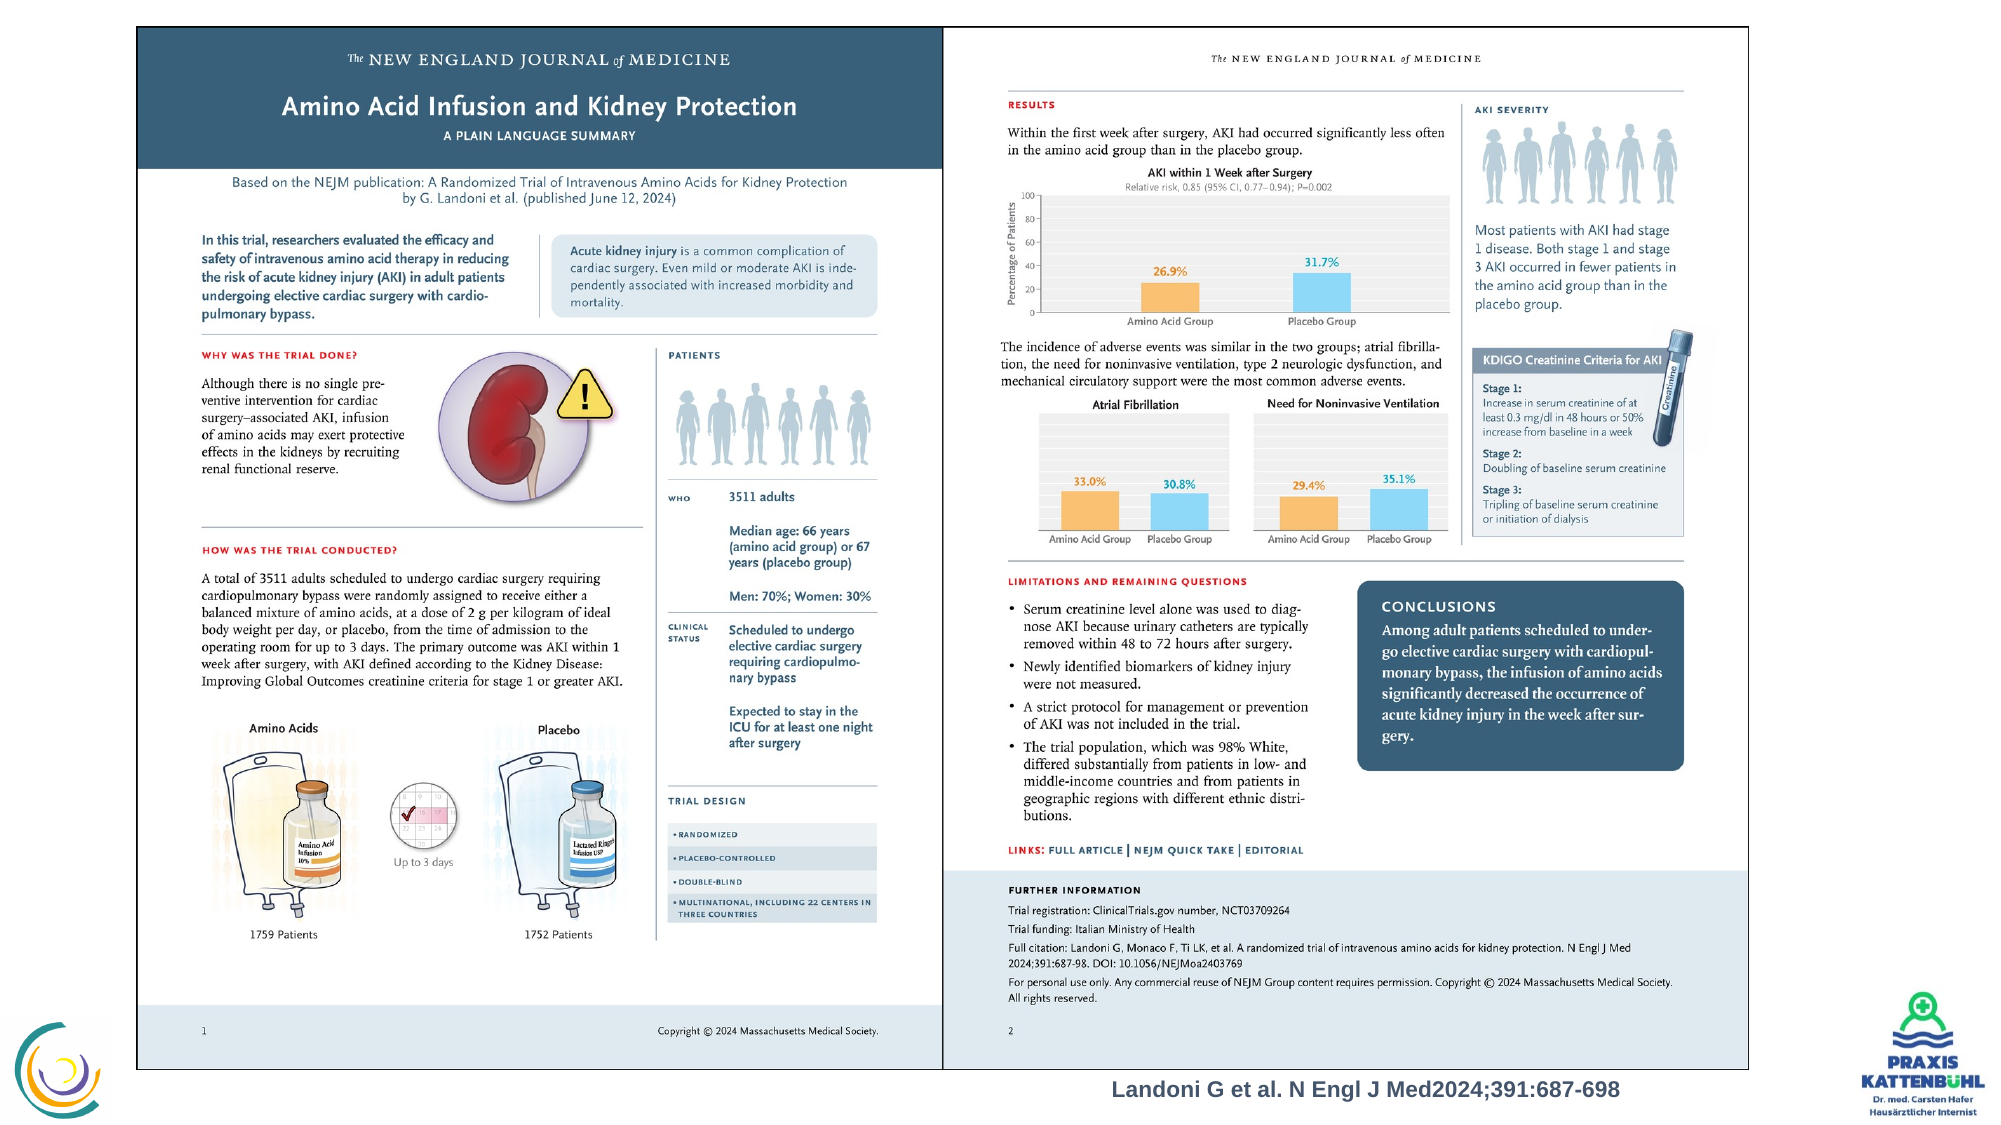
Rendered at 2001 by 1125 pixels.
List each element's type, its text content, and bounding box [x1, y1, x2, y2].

picture [1846, 986, 2000, 1076]
text_box Landoni G et al. N Engl J Med2024;391:687-698 [1111, 1076, 2000, 1103]
picture [1846, 1103, 2000, 1125]
picture [0, 1013, 113, 1119]
picture [136, 26, 1749, 1070]
